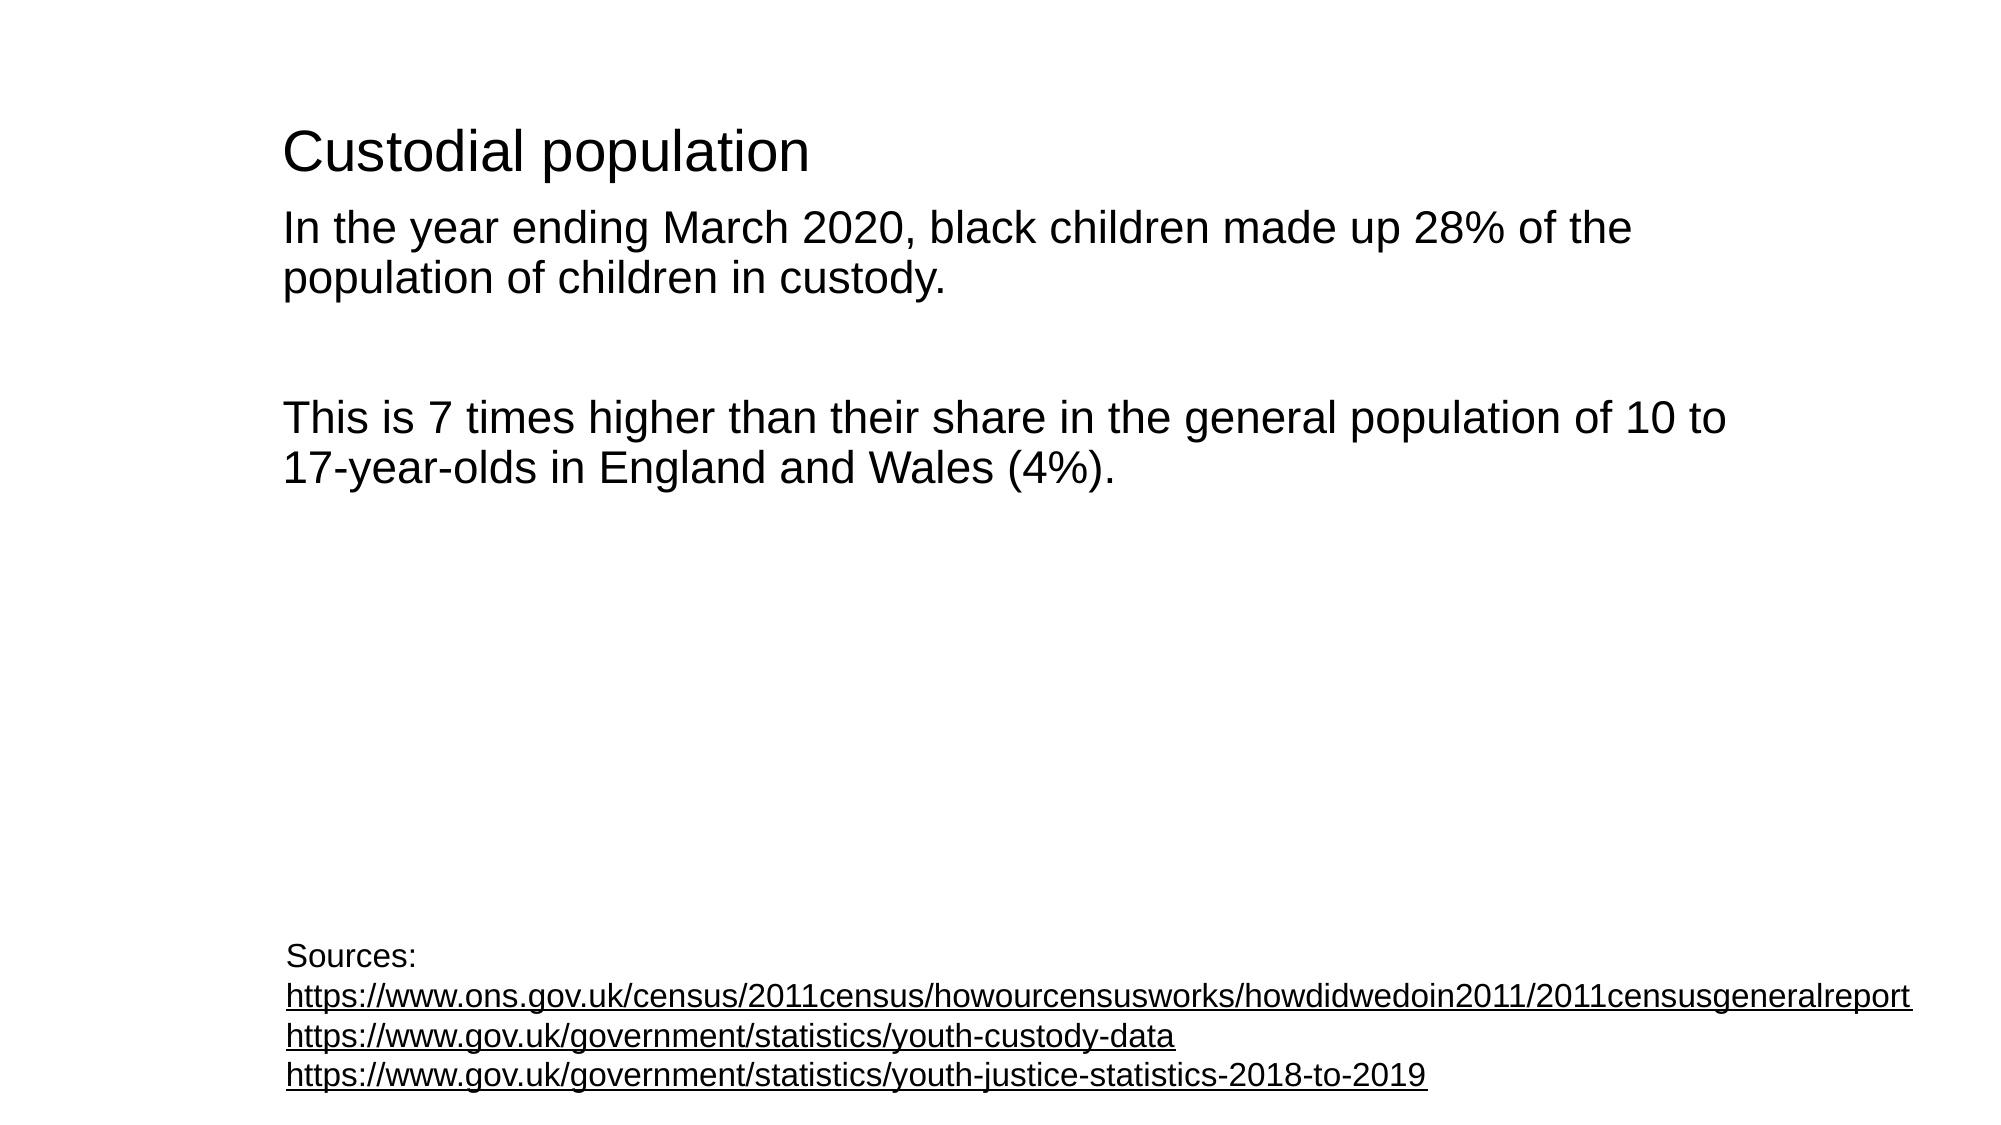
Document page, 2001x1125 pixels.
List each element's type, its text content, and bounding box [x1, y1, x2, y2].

text_box Sources: https://www.ons.gov.uk/census/2011census/howourcensusworks/howdidwedoin2011/2011censusgeneralreport https://www.gov.uk/government/statistics/youth-custody-data https://www.gov.uk/government/statistics/youth-justice-statistics-2018-to-2019 [271, 926, 1946, 1101]
subtitle Custodial population In the year ending March 2020, black children made up 28% of the population of children in custody. This is 7 times higher than their share in the general population of 10 to 17-year-olds in England and Wales (4%). [267, 113, 1768, 983]
